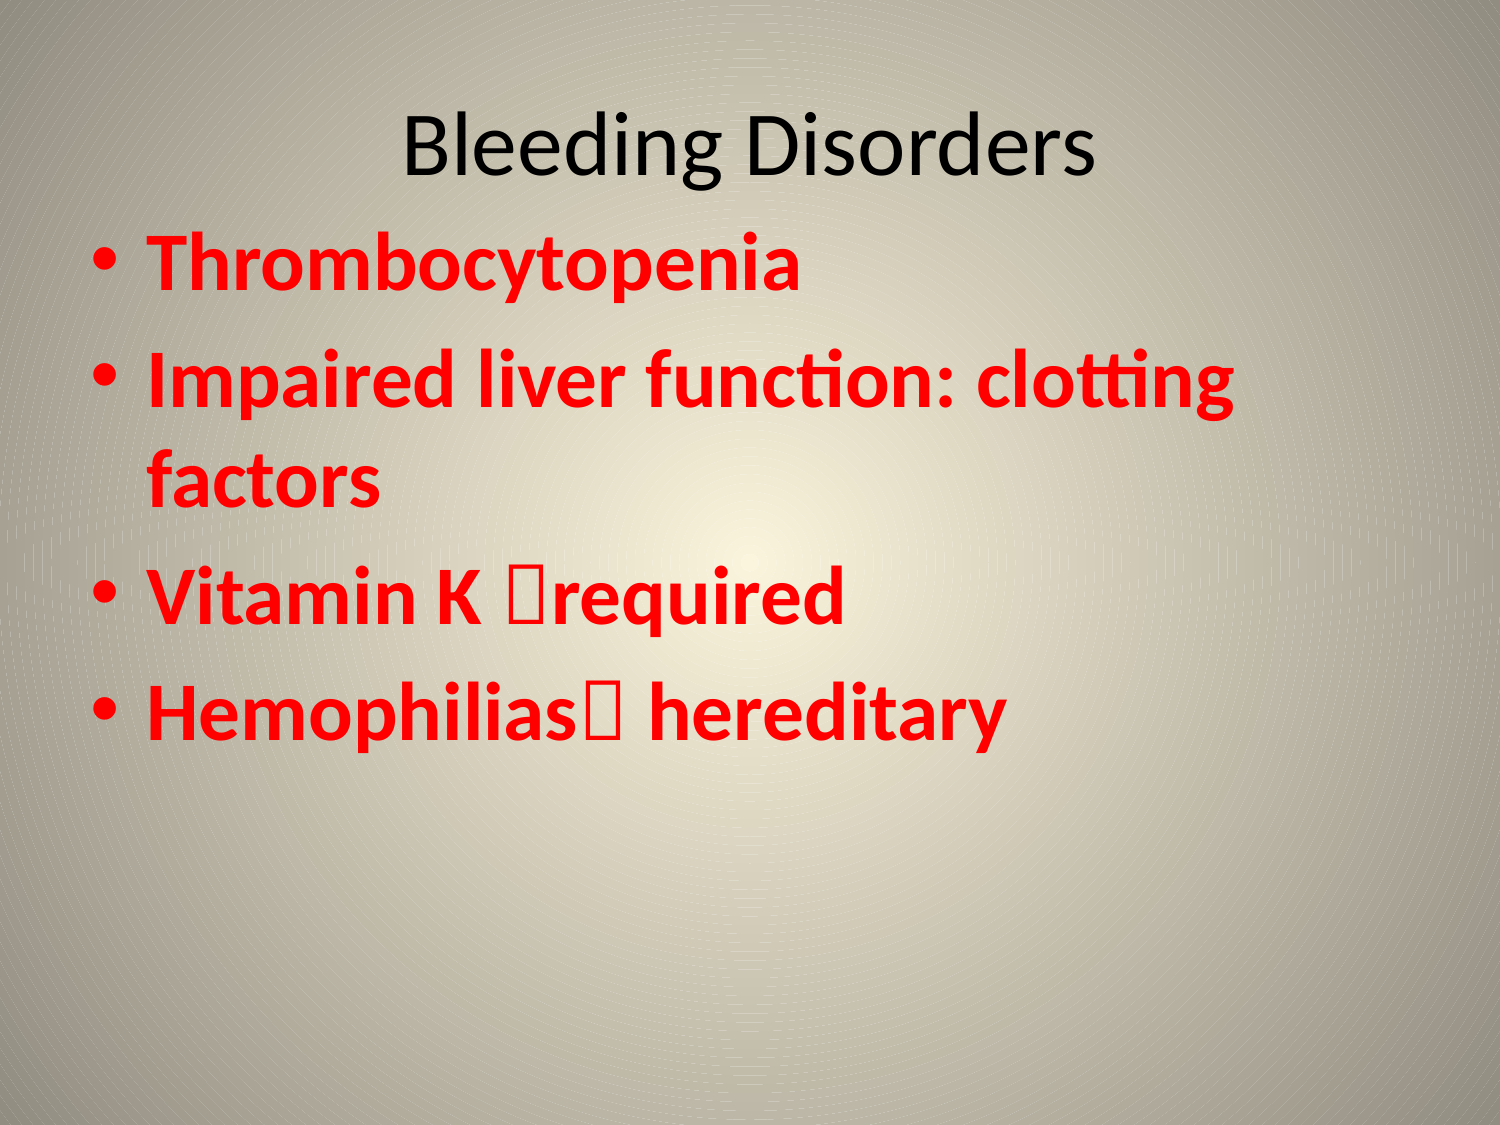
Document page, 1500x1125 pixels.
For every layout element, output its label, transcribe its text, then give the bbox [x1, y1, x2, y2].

list Thrombocytopenia Impaired liver function: clotting factors Vitamin K required Hemophilias hereditary [75, 200, 1425, 1005]
title Bleeding Disorders [75, 45, 1425, 200]
